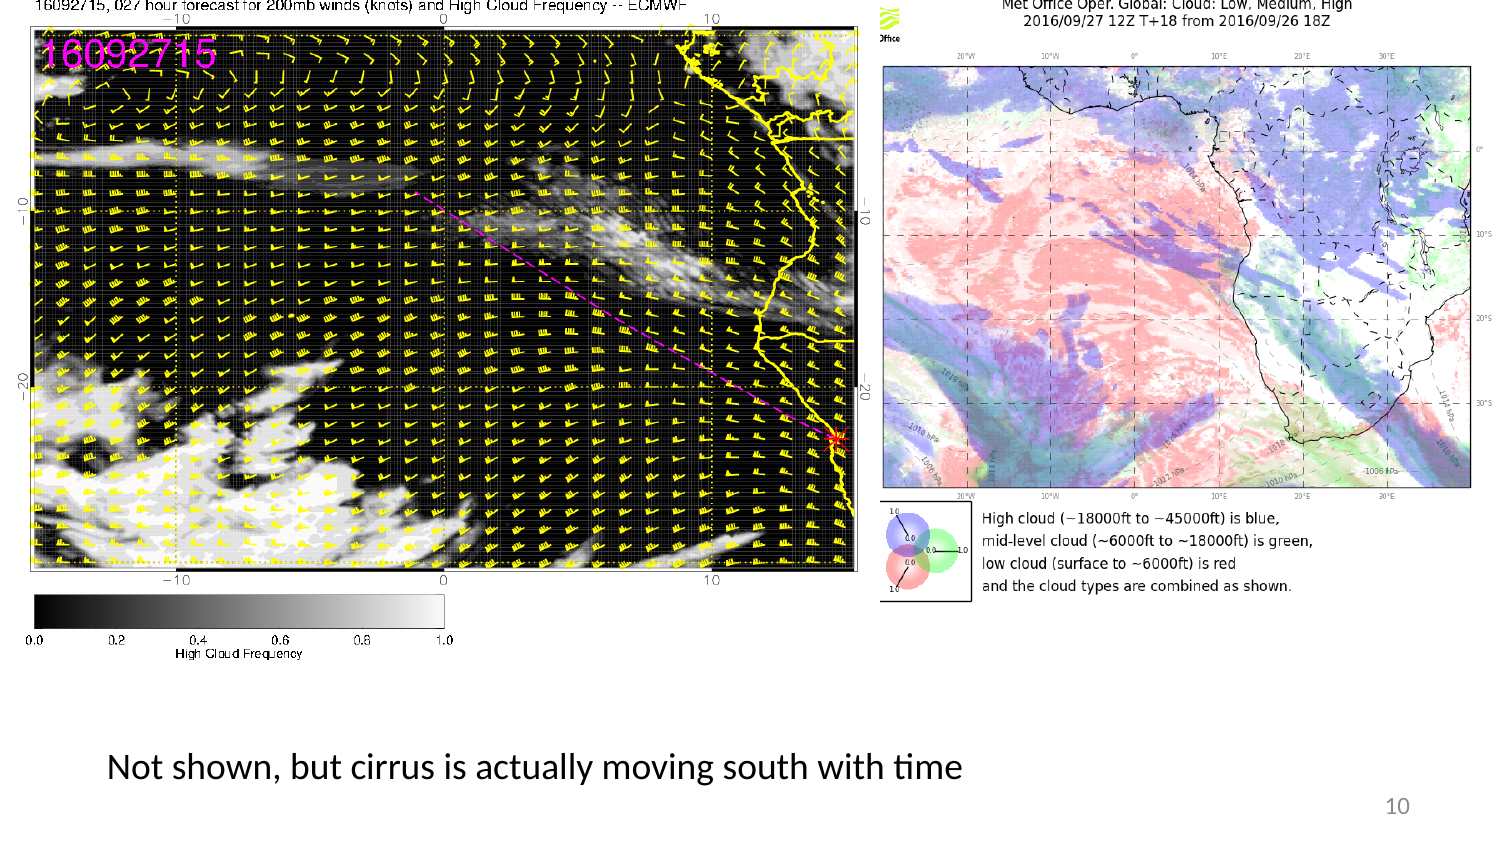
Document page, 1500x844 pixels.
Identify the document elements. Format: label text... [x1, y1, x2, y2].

picture [0, 0, 1500, 681]
slide_number 10 [1074, 782, 1425, 827]
text_box Not shown, but cirrus is actually moving south with time [92, 734, 979, 794]
